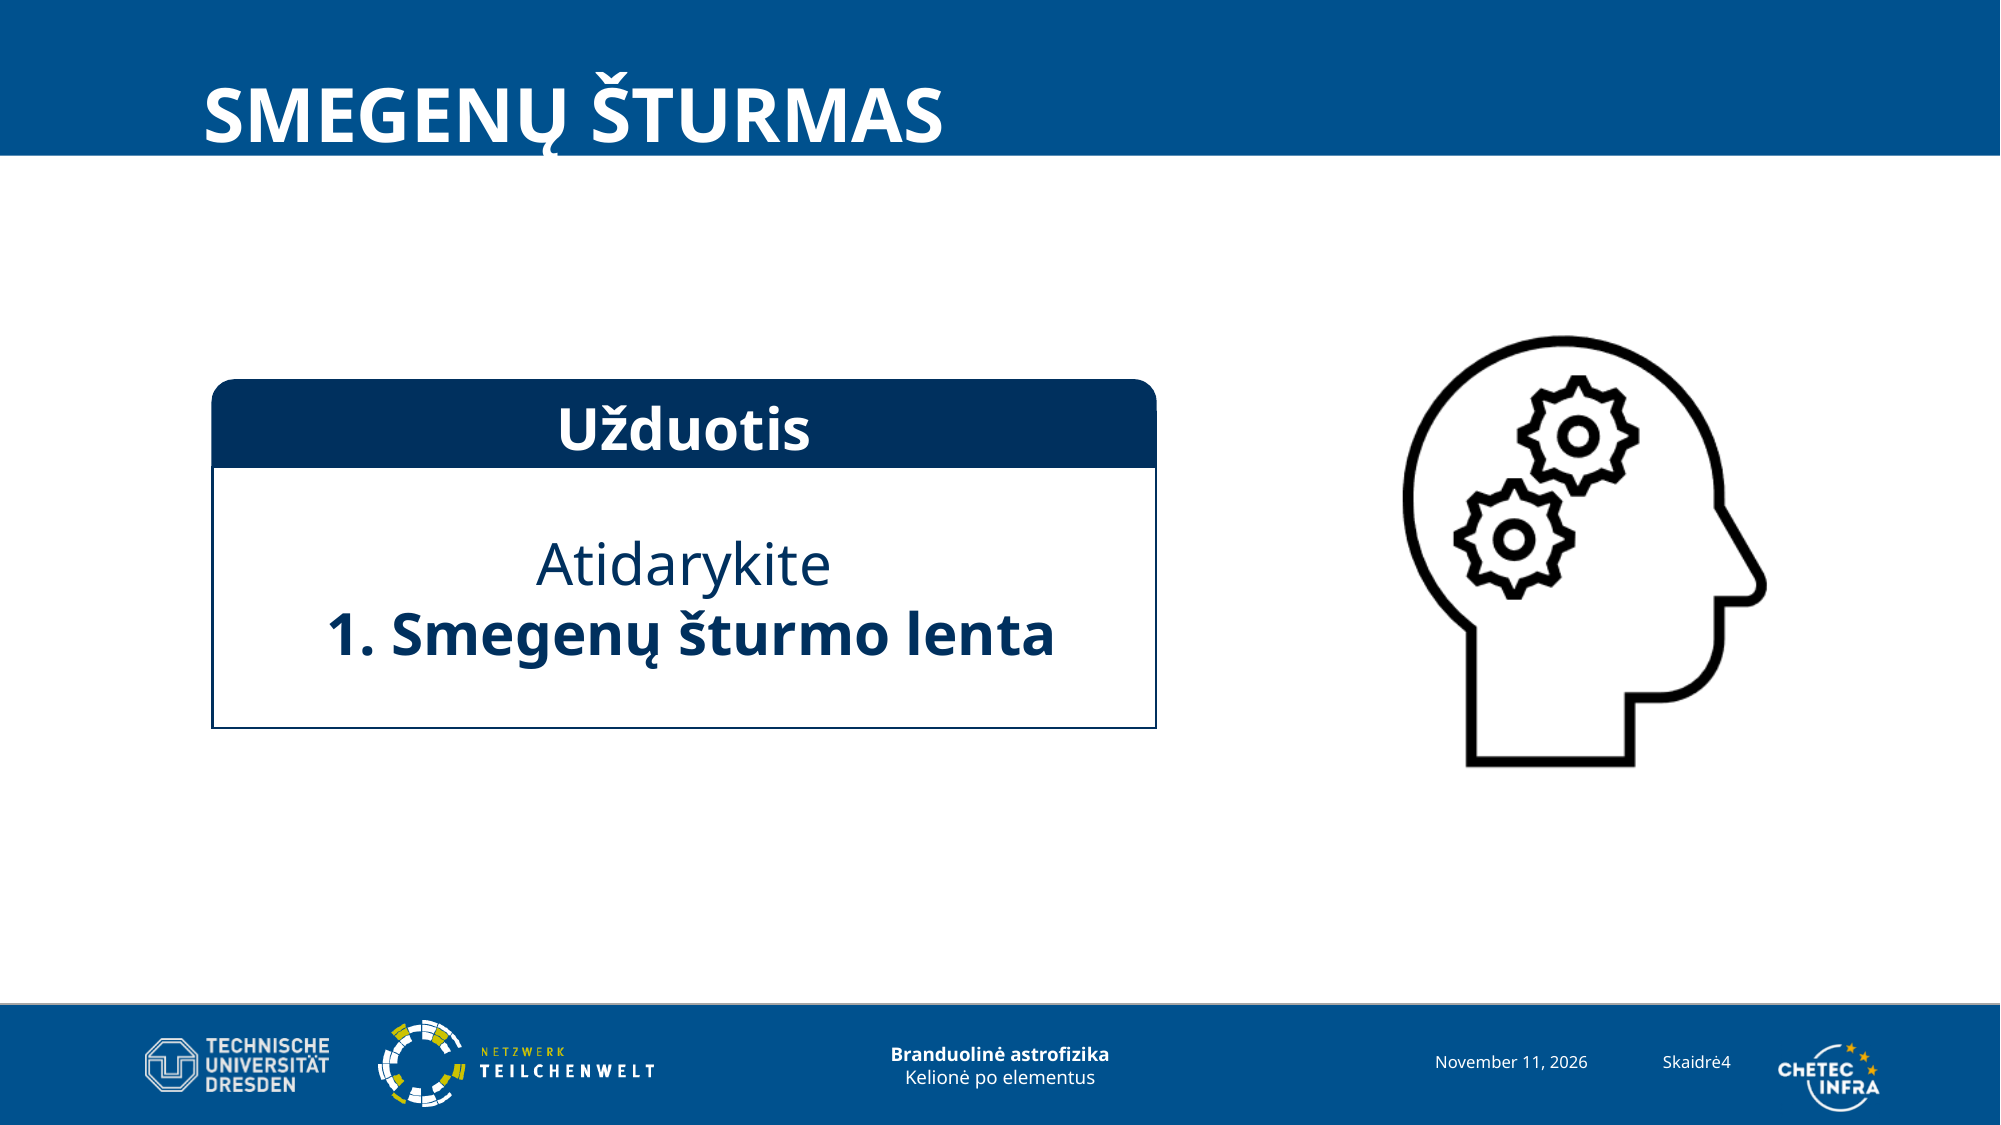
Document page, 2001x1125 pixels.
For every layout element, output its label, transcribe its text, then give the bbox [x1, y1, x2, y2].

title Smegenų šturmas [203, 56, 1880, 169]
picture [378, 1020, 654, 1107]
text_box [212, 380, 1156, 728]
picture [1328, 306, 1842, 819]
picture [1778, 1033, 1880, 1121]
